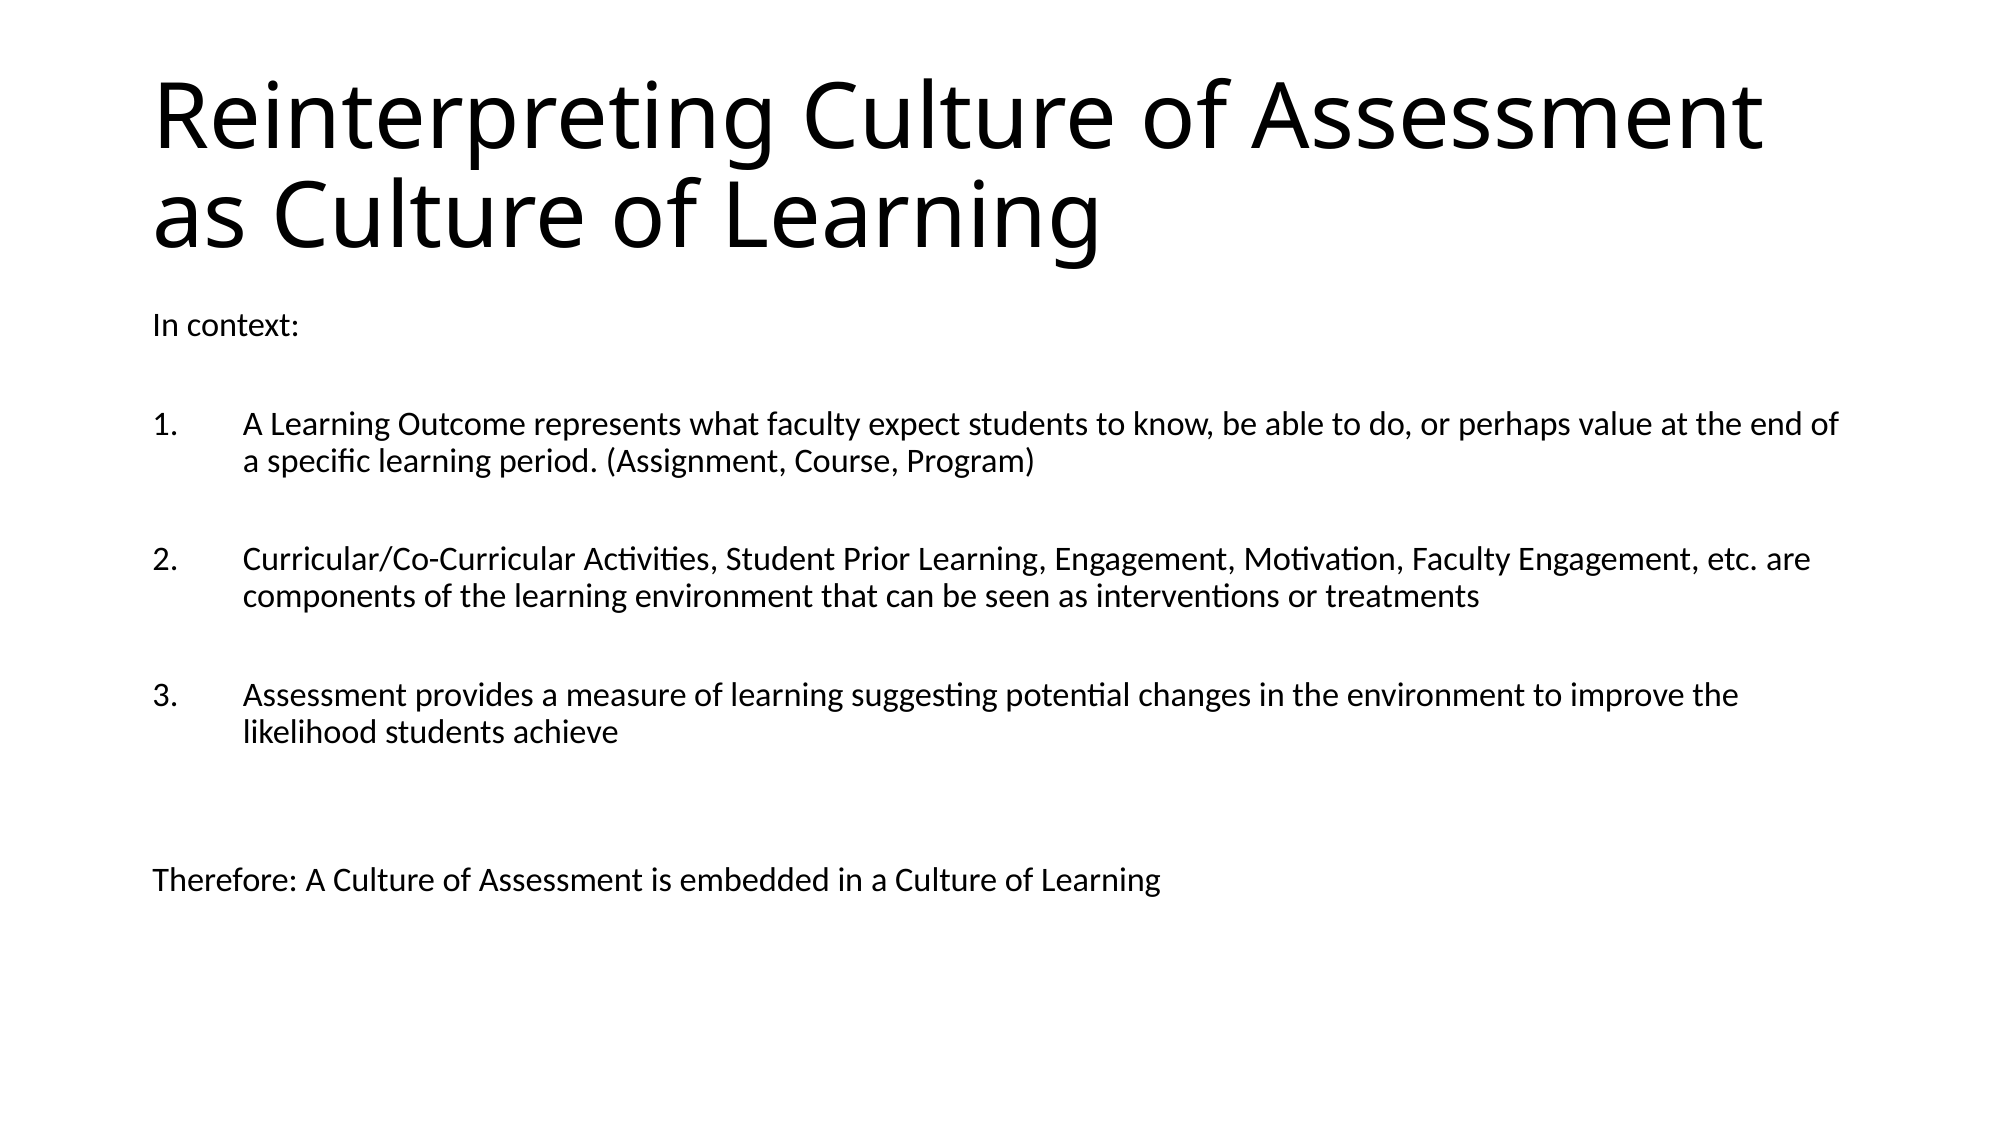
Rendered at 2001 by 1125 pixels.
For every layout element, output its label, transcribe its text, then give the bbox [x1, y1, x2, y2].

list In context: A Learning Outcome represents what faculty expect students to know, be able to do, or perhaps value at the end of a specific learning period. (Assignment, Course, Program) Curricular/Co-Curricular Activities, Student Prior Learning, Engagement, Motivation, Faculty Engagement, etc. are components of the learning environment that can be seen as interventions or treatments Assessment provides a measure of learning suggesting potential changes in the environment to improve the likelihood students achieve Therefore: A Culture of Assessment is embedded in a Culture of Learning [137, 299, 1863, 1014]
title Reinterpreting Culture of Assessment as Culture of Learning [137, 59, 1863, 278]
